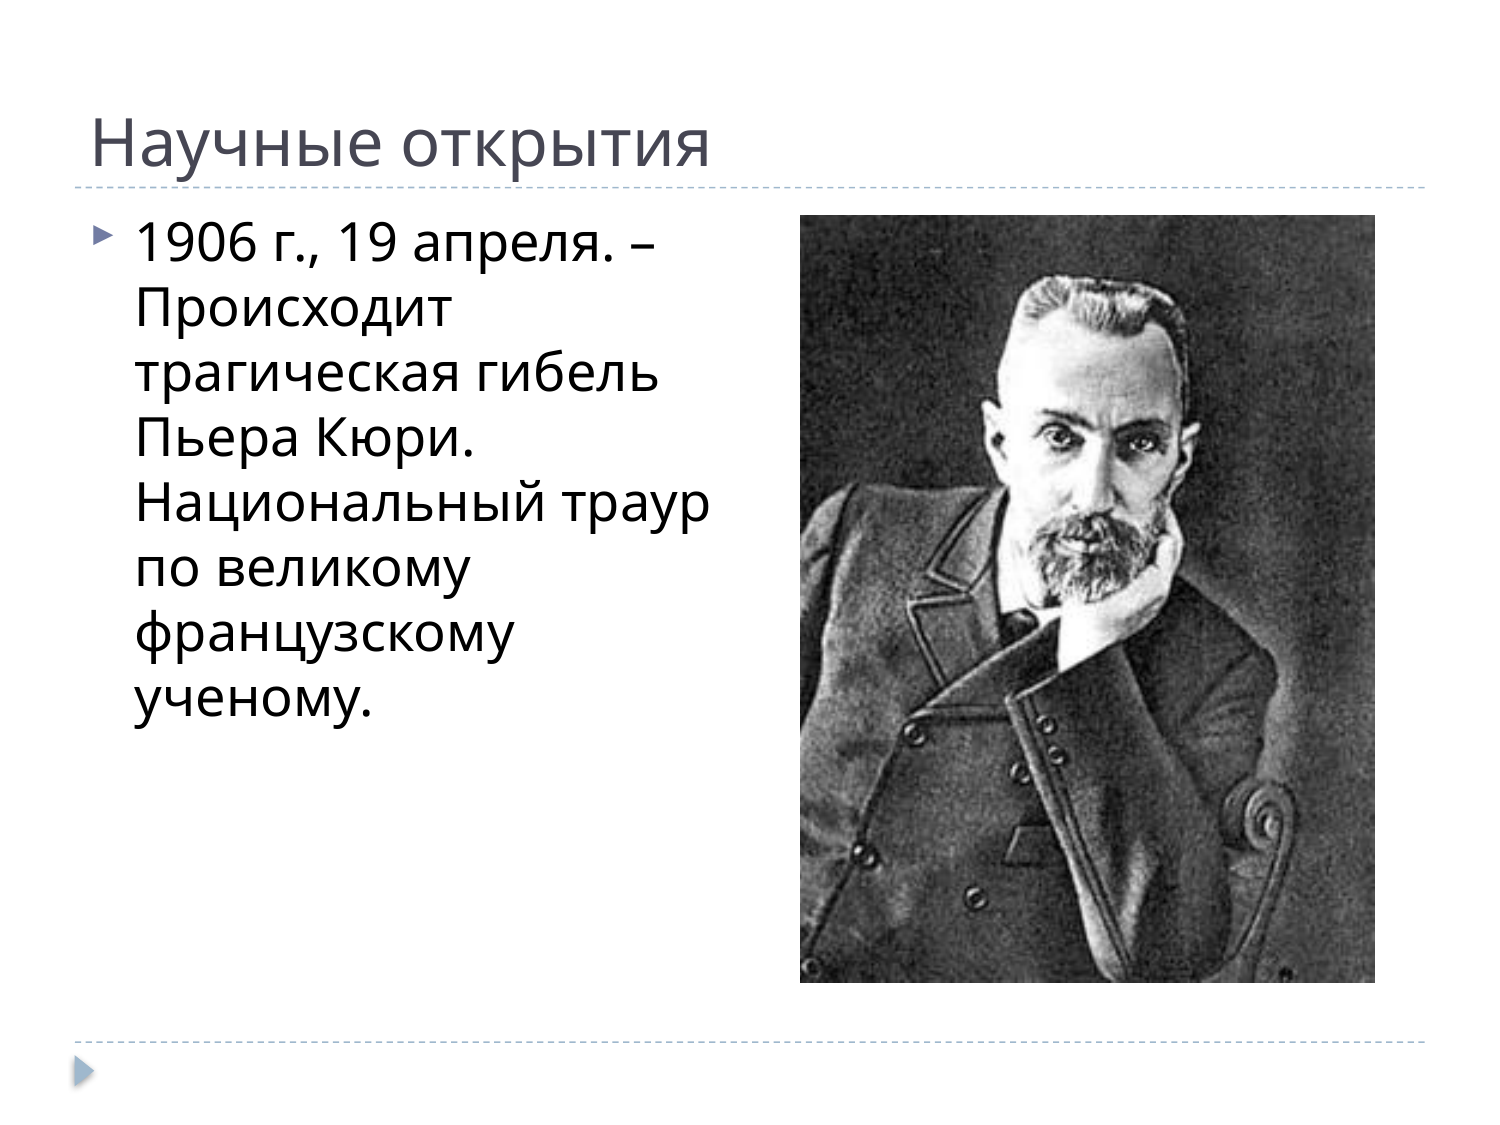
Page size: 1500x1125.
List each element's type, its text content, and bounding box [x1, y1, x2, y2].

list 1906 г., 19 апреля. – Происходит трагическая гибель Пьера Кюри. Национальный траур по великому французскому ученому. [75, 200, 738, 1010]
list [799, 215, 1376, 983]
title Научные открытия [75, 37, 1425, 188]
